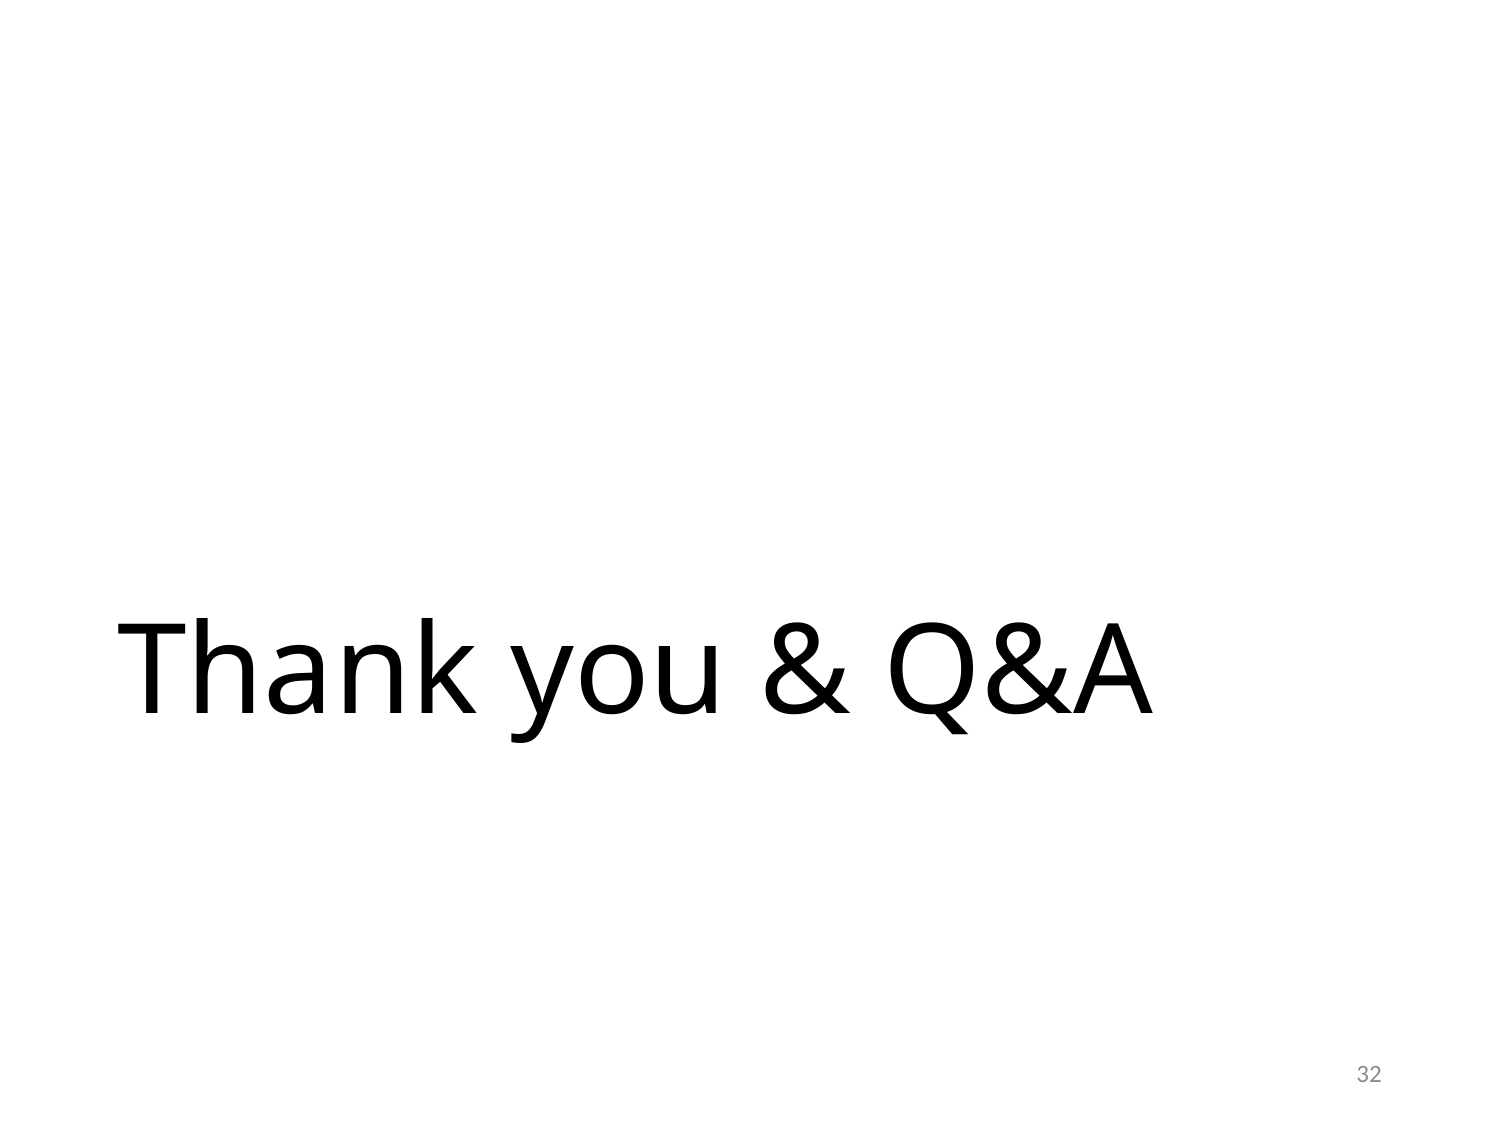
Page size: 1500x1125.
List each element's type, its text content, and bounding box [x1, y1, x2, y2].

title Thank you & Q&A [102, 280, 1397, 749]
slide_number 32 [1059, 1042, 1397, 1103]
